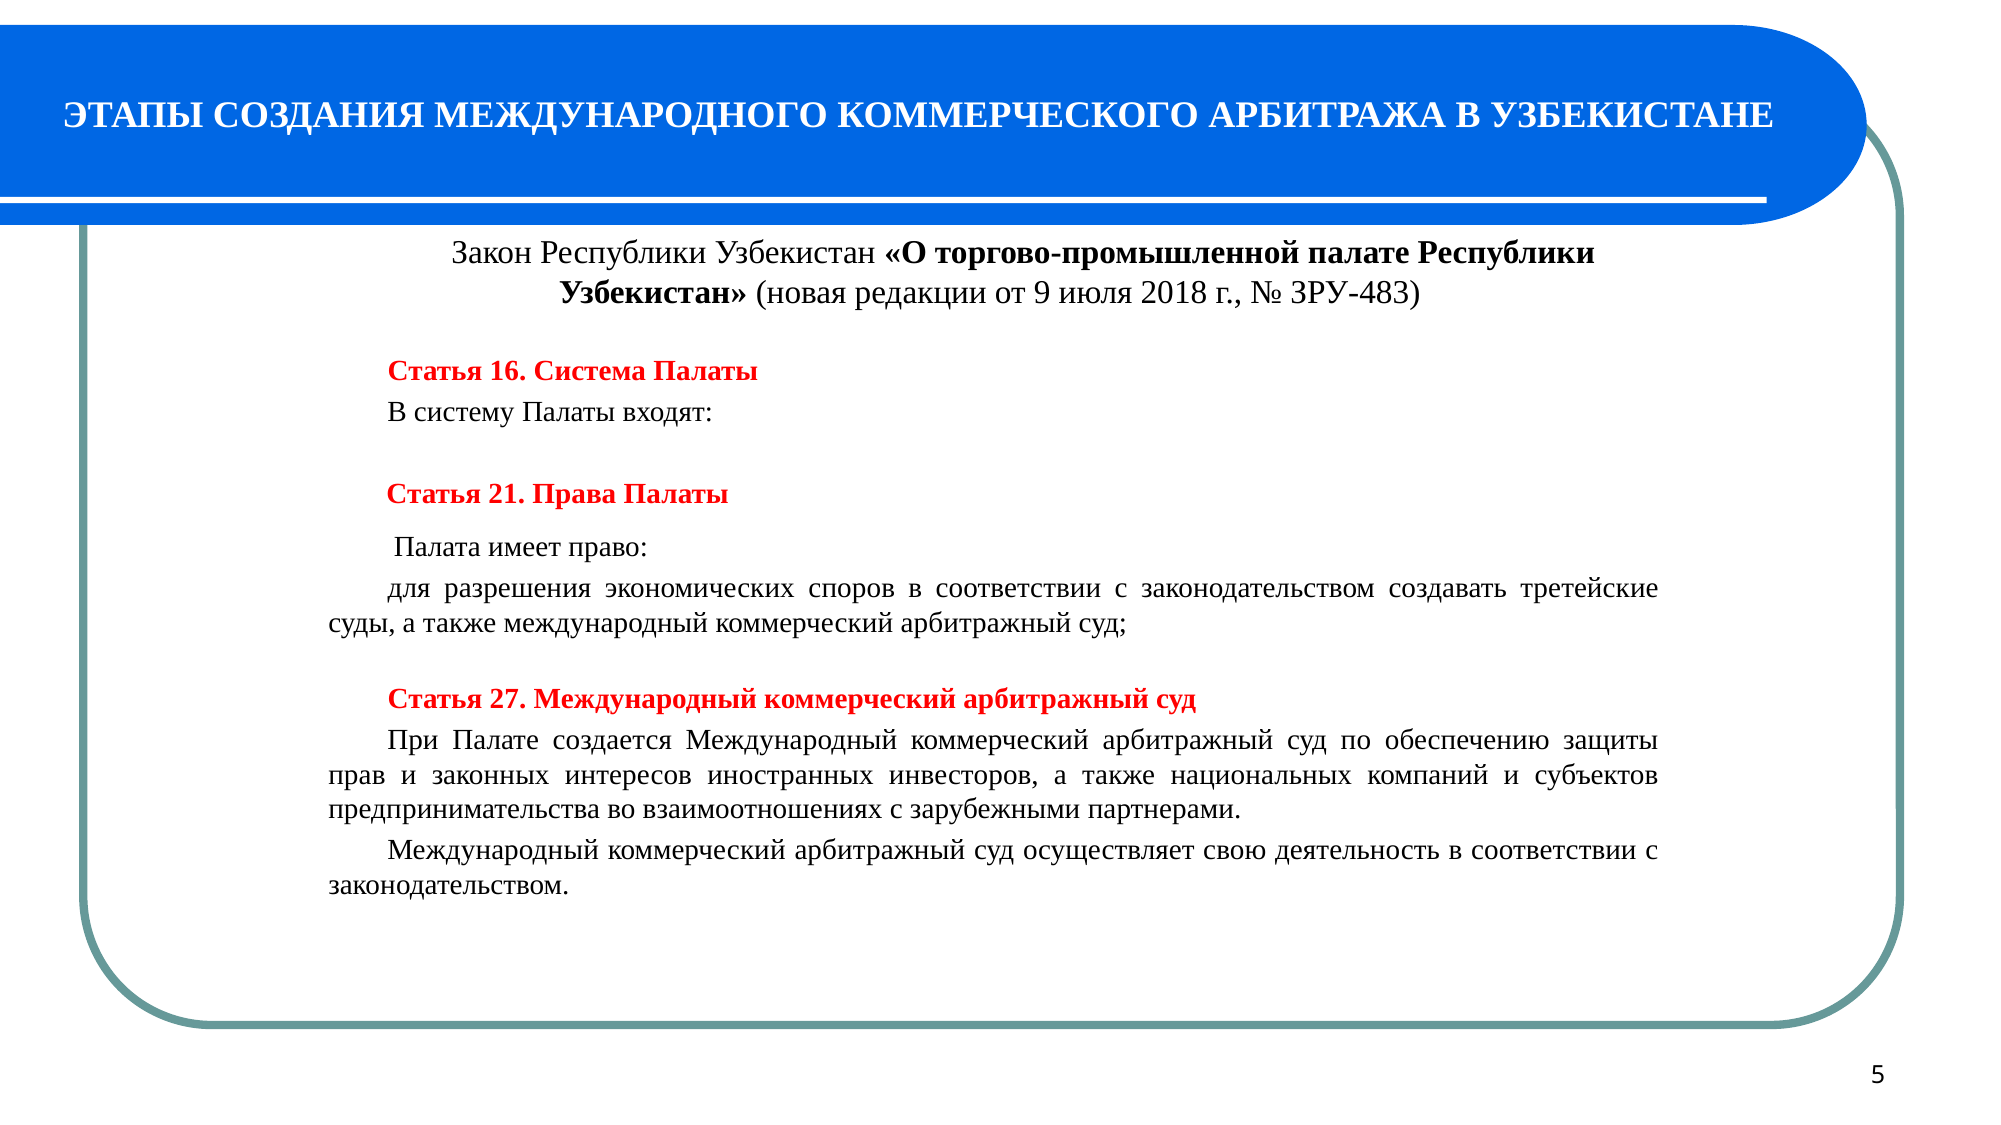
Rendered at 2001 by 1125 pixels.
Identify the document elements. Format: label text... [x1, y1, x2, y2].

title ЭТАПЫ СОЗДАНИЯ МЕЖДУНАРОДНОГО КОММЕРЧЕСКОГО АРБИТРАЖА В УЗБЕКИСТАНЕ [42, 37, 1797, 188]
slide_number 5 [1433, 1024, 1901, 1101]
list Закон Республики Узбекистан «О торгово-промышленной палате Республики Узбекистан» (новая редакции от 9 июля 2018 г., № ЗРУ-483) Статья 16. Система Палаты В систему Палаты входят: Статья 21. Права Палаты Палата имеет право: для разрешения экономических споров в соответствии с законодательством создавать третейские суды, а также международный коммерческий арбитражный суд; Статья 27. Международный коммерческий арбитражный суд При Палате создается Международный коммерческий арбитражный суд по обеспечению защиты прав и законных интересов иностранных инвесторов, а также национальных компаний и субъектов предпринимательства во взаимоотношениях с зарубежными партнерами. Международный коммерческий арбитражный суд осуществляет свою деятельность в соответствии с законодательством. [313, 222, 1676, 1026]
